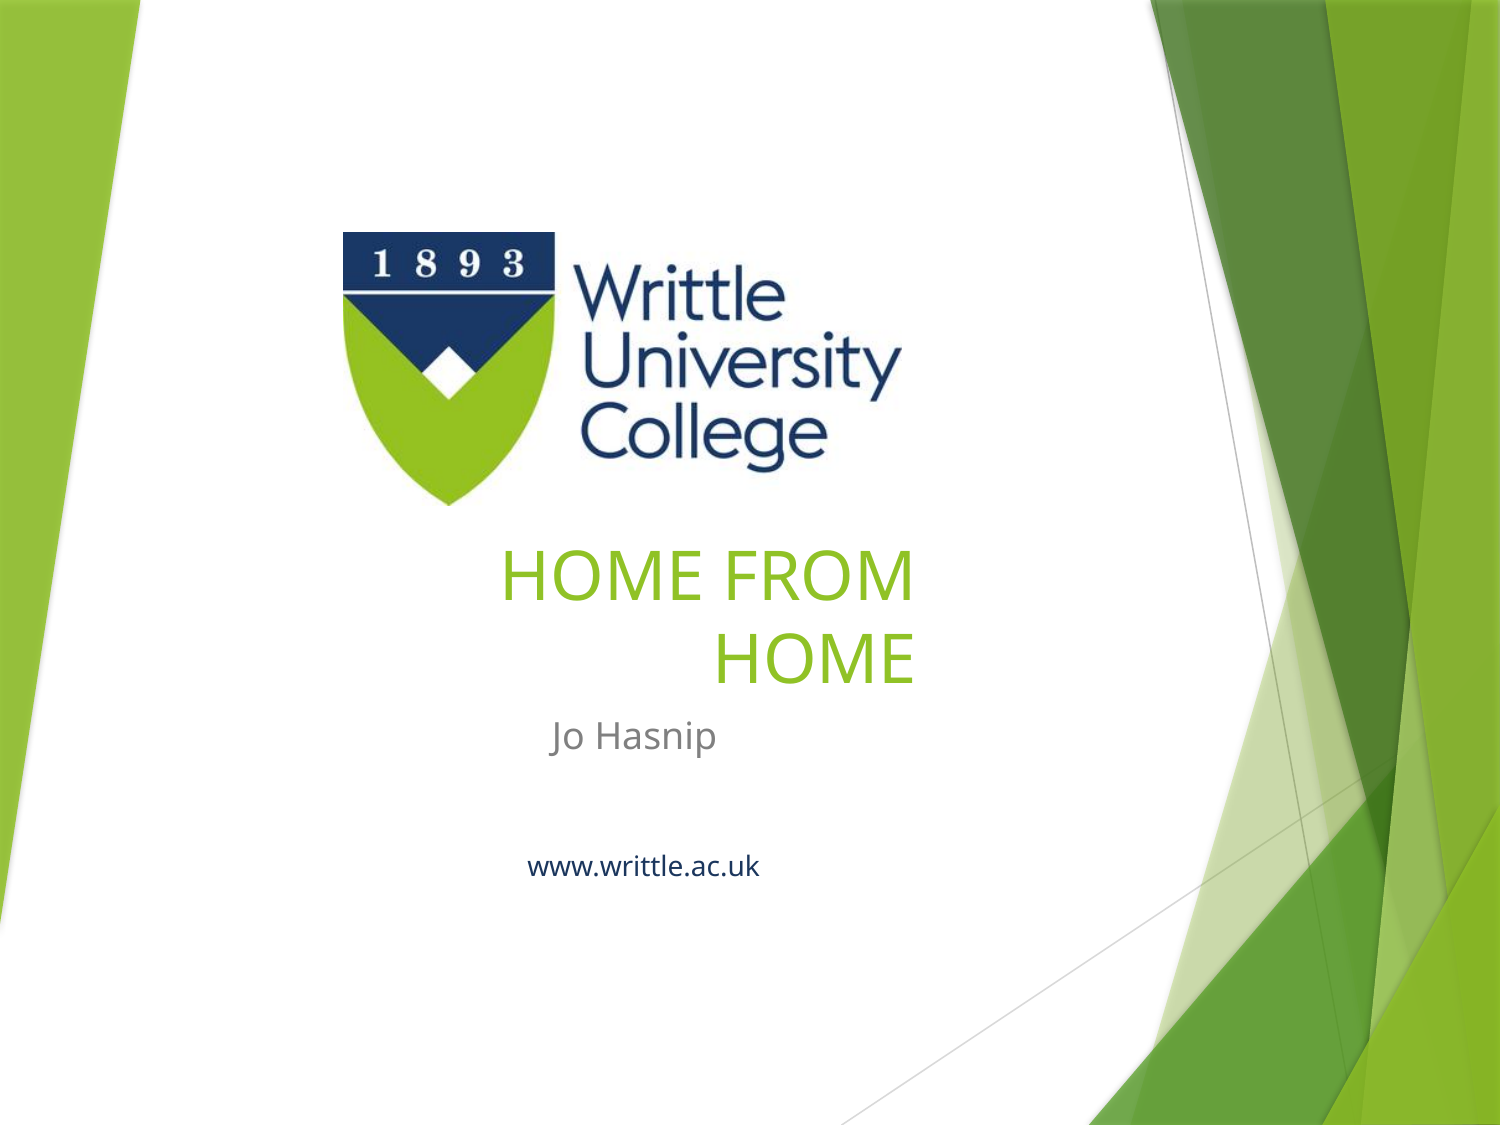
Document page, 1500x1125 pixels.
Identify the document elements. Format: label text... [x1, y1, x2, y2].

text_box www.writtle.ac.uk [512, 841, 957, 890]
picture [342, 232, 902, 507]
subtitle Jo Hasnip [512, 704, 733, 840]
text_box HOME FROM HOME [316, 563, 929, 703]
